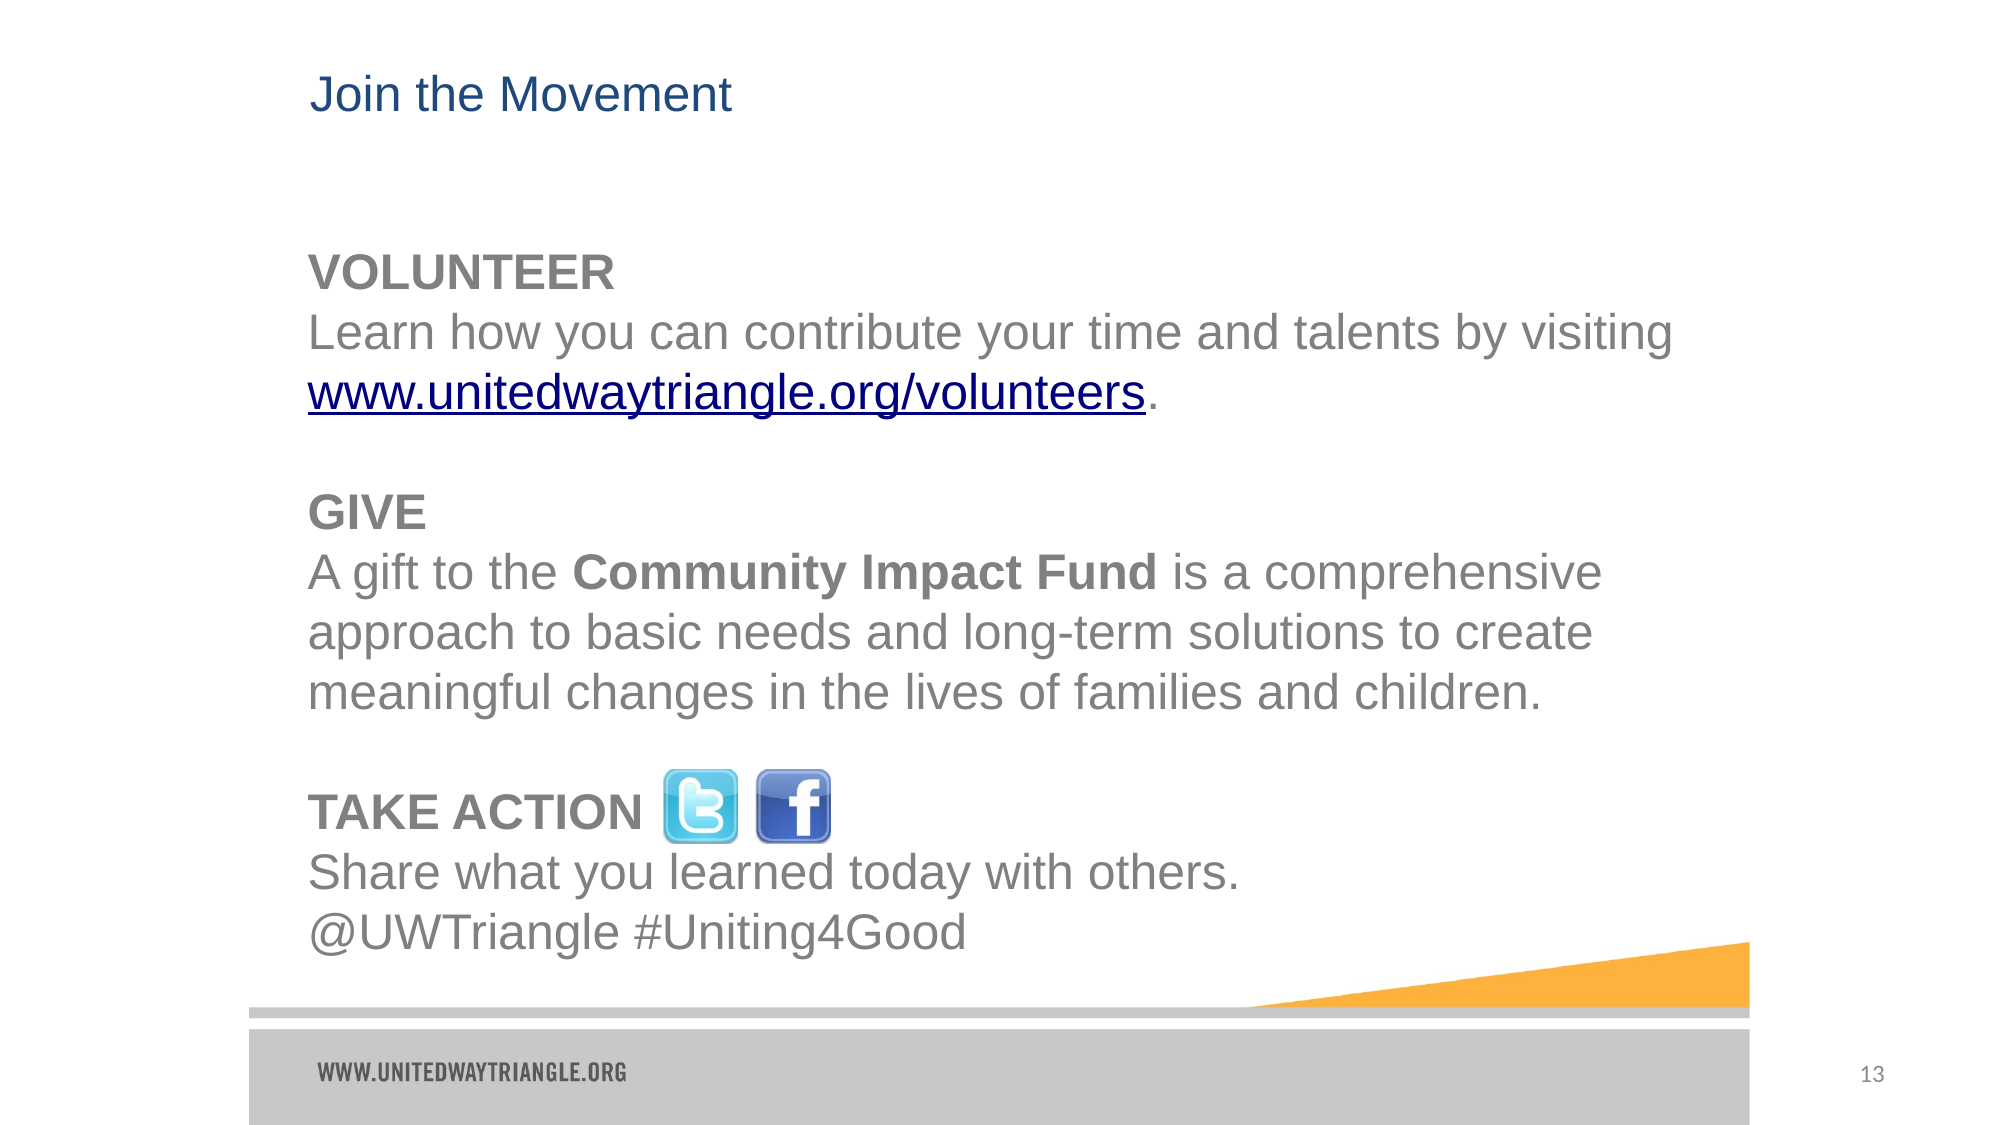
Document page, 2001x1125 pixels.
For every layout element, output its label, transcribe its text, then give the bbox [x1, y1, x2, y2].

picture [249, 0, 1751, 1125]
slide_number 13 [1753, 1042, 1900, 1103]
